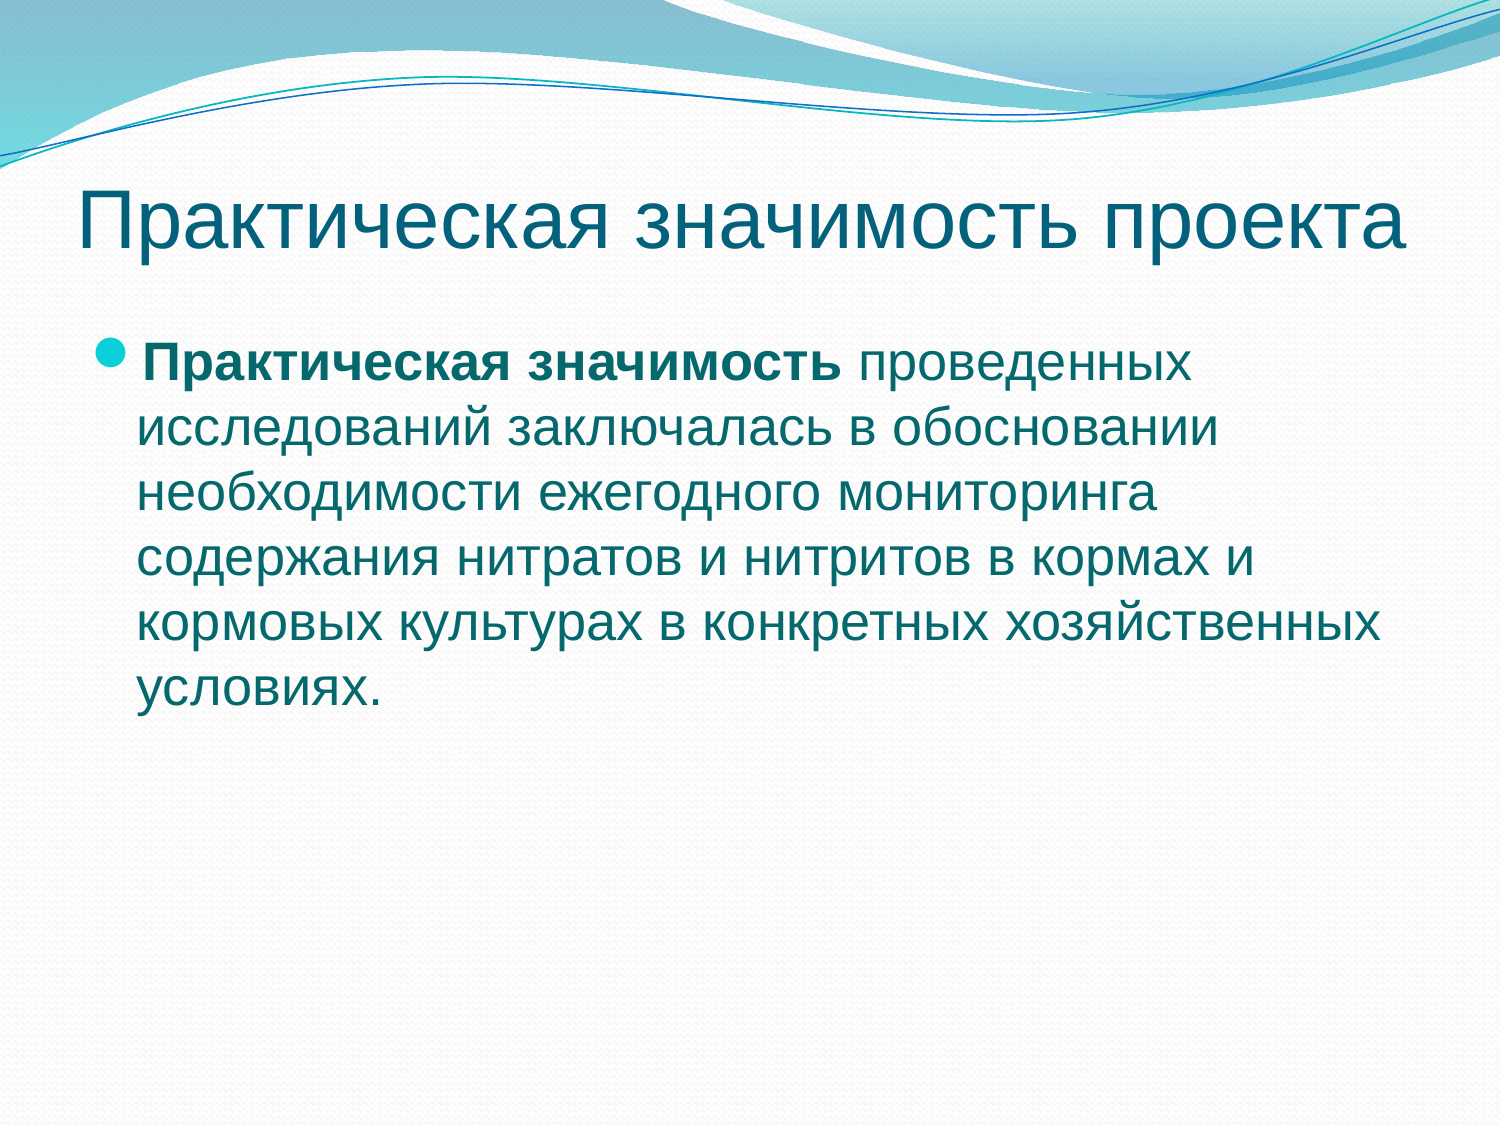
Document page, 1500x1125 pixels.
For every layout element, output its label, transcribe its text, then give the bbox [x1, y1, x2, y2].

list Практическая значимость проведенных исследований заключалась в обосновании необходимости ежегодного мониторинга содержания нитратов и нитритов в кормах и кормовых культурах в конкретных хозяйственных условиях. [76, 243, 1427, 964]
title Практическая значимость проекта [76, 78, 1427, 243]
